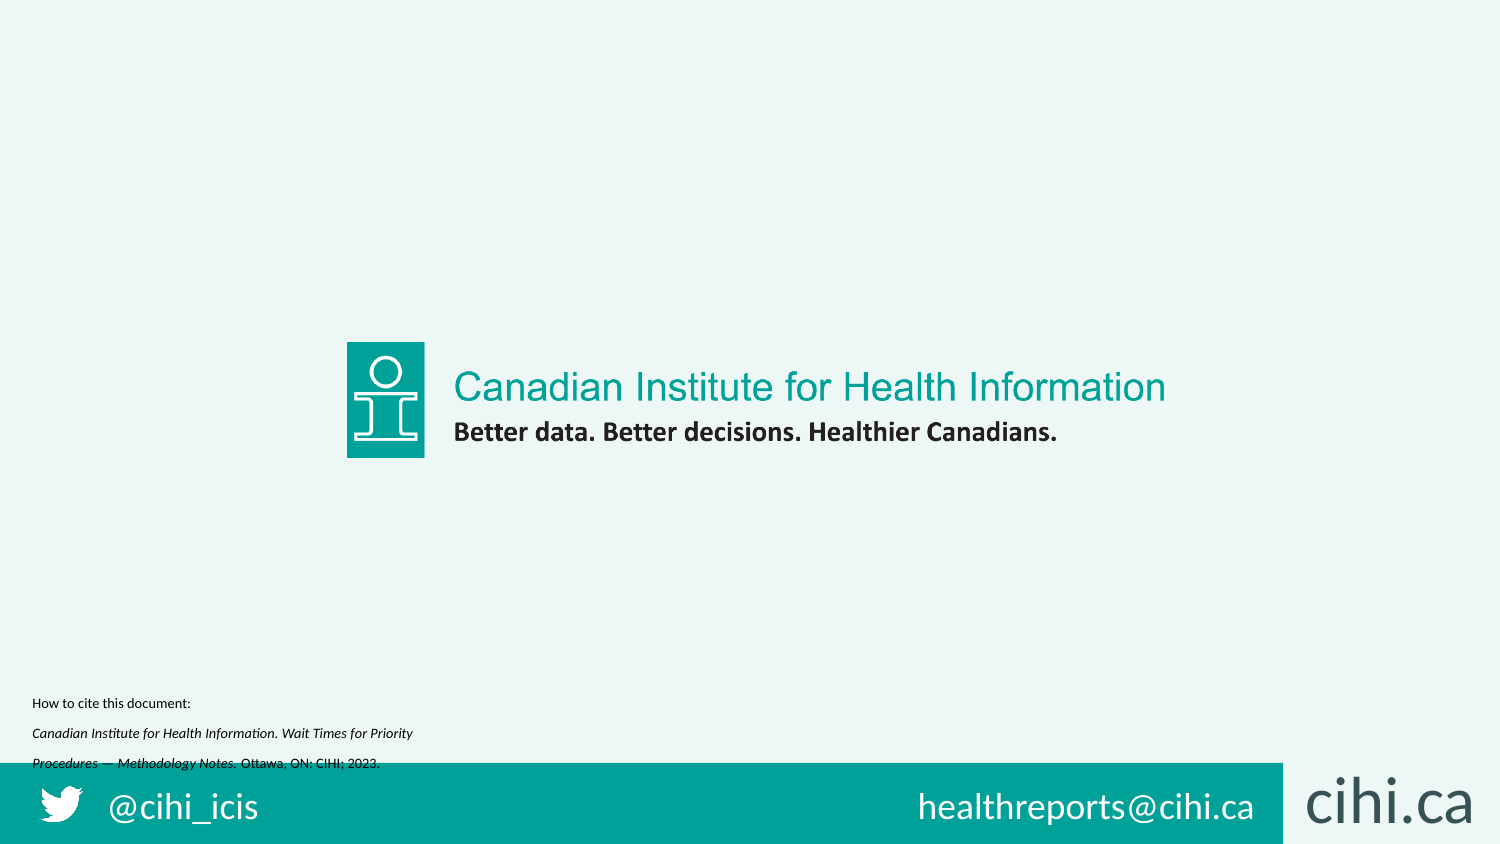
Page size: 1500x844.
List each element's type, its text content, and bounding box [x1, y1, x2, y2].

text_box @cihi_icis [91, 774, 313, 835]
picture [346, 342, 1164, 458]
text_box How to cite this document: Canadian Institute for Health Information. Wait Times for Priority Procedures — Methodology Notes. Ottawa, ON: CIHI; 2023. [17, 683, 491, 789]
picture [39, 789, 83, 822]
text_box healthreports@cihi.ca [856, 774, 1270, 835]
text_box cihi.ca [1291, 749, 1491, 844]
